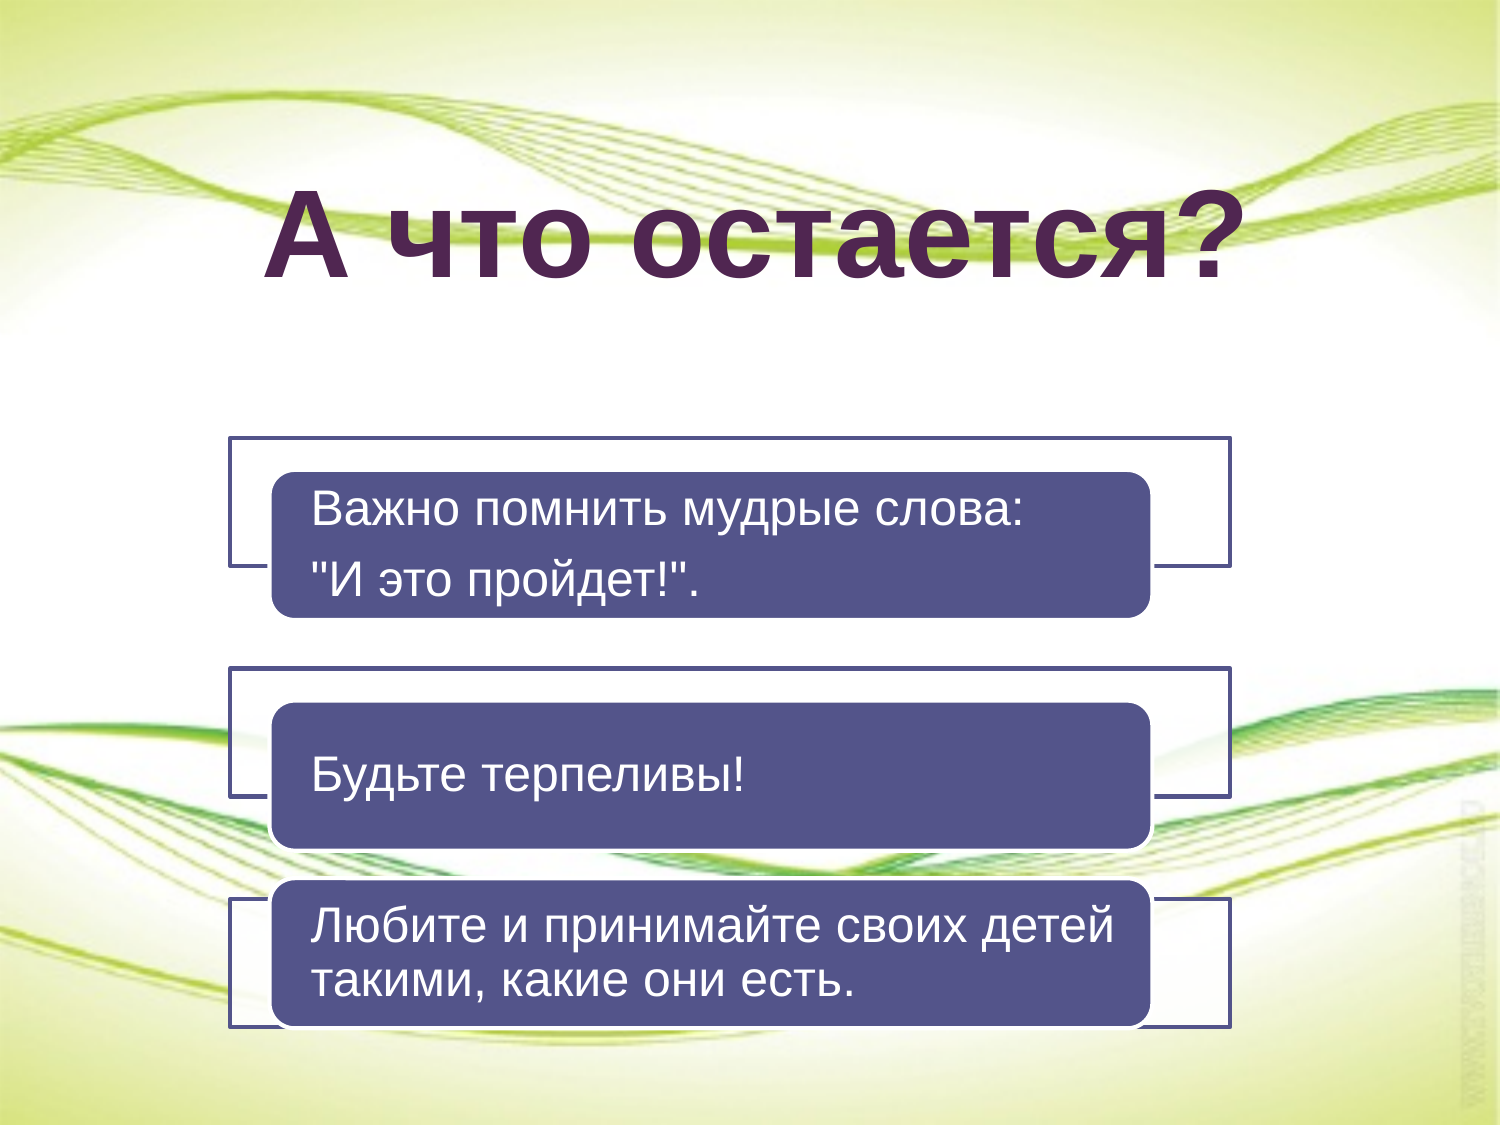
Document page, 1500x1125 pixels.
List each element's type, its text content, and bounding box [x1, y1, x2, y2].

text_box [229, 361, 1231, 1029]
picture [0, 0, 1500, 1125]
title А что остается? [75, 115, 1438, 303]
